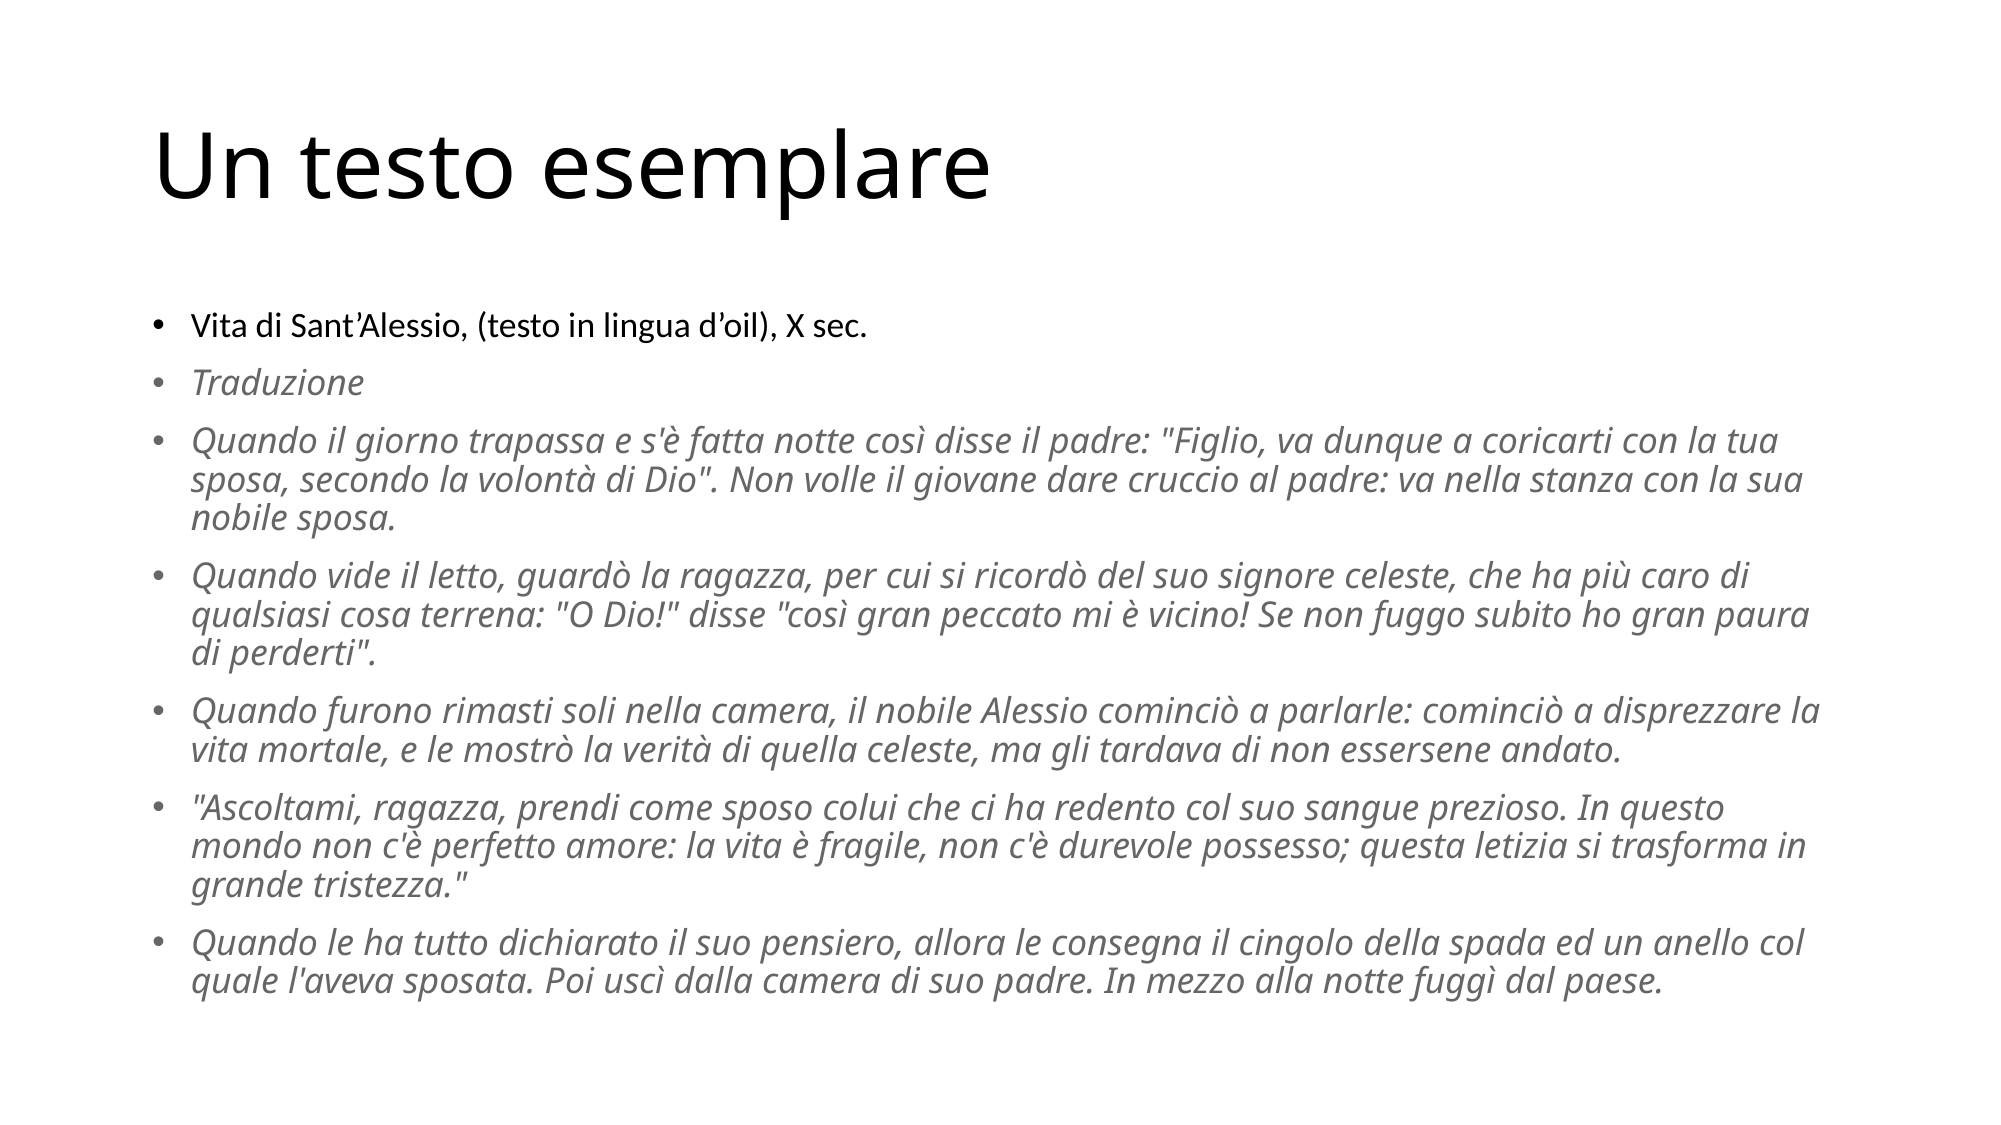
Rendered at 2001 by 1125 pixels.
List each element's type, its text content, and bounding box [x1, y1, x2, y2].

list Vita di Sant’Alessio, (testo in lingua d’oil), X sec. Traduzione Quando il giorno trapassa e s'è fatta notte così disse il padre: "Figlio, va dunque a coricarti con la tua sposa, secondo la volontà di Dio". Non volle il giovane dare cruccio al padre: va nella stanza con la sua nobile sposa. Quando vide il letto, guardò la ragazza, per cui si ricordò del suo signore celeste, che ha più caro di qualsiasi cosa terrena: "O Dio!" disse "così gran peccato mi è vicino! Se non fuggo subito ho gran paura di perderti". Quando furono rimasti soli nella camera, il nobile Alessio cominciò a parlarle: cominciò a disprezzare la vita mortale, e le mostrò la verità di quella celeste, ma gli tardava di non essersene andato. "Ascoltami, ragazza, prendi come sposo colui che ci ha redento col suo sangue prezioso. In questo mondo non c'è perfetto amore: la vita è fragile, non c'è durevole possesso; questa letizia si trasforma in grande tristezza." Quando le ha tutto dichiarato il suo pensiero, allora le consegna il cingolo della spada ed un anello col quale l'aveva sposata. Poi uscì dalla camera di suo padre. In mezzo alla notte fuggì dal paese. [137, 299, 1863, 1014]
title Un testo esemplare [137, 59, 1863, 278]
